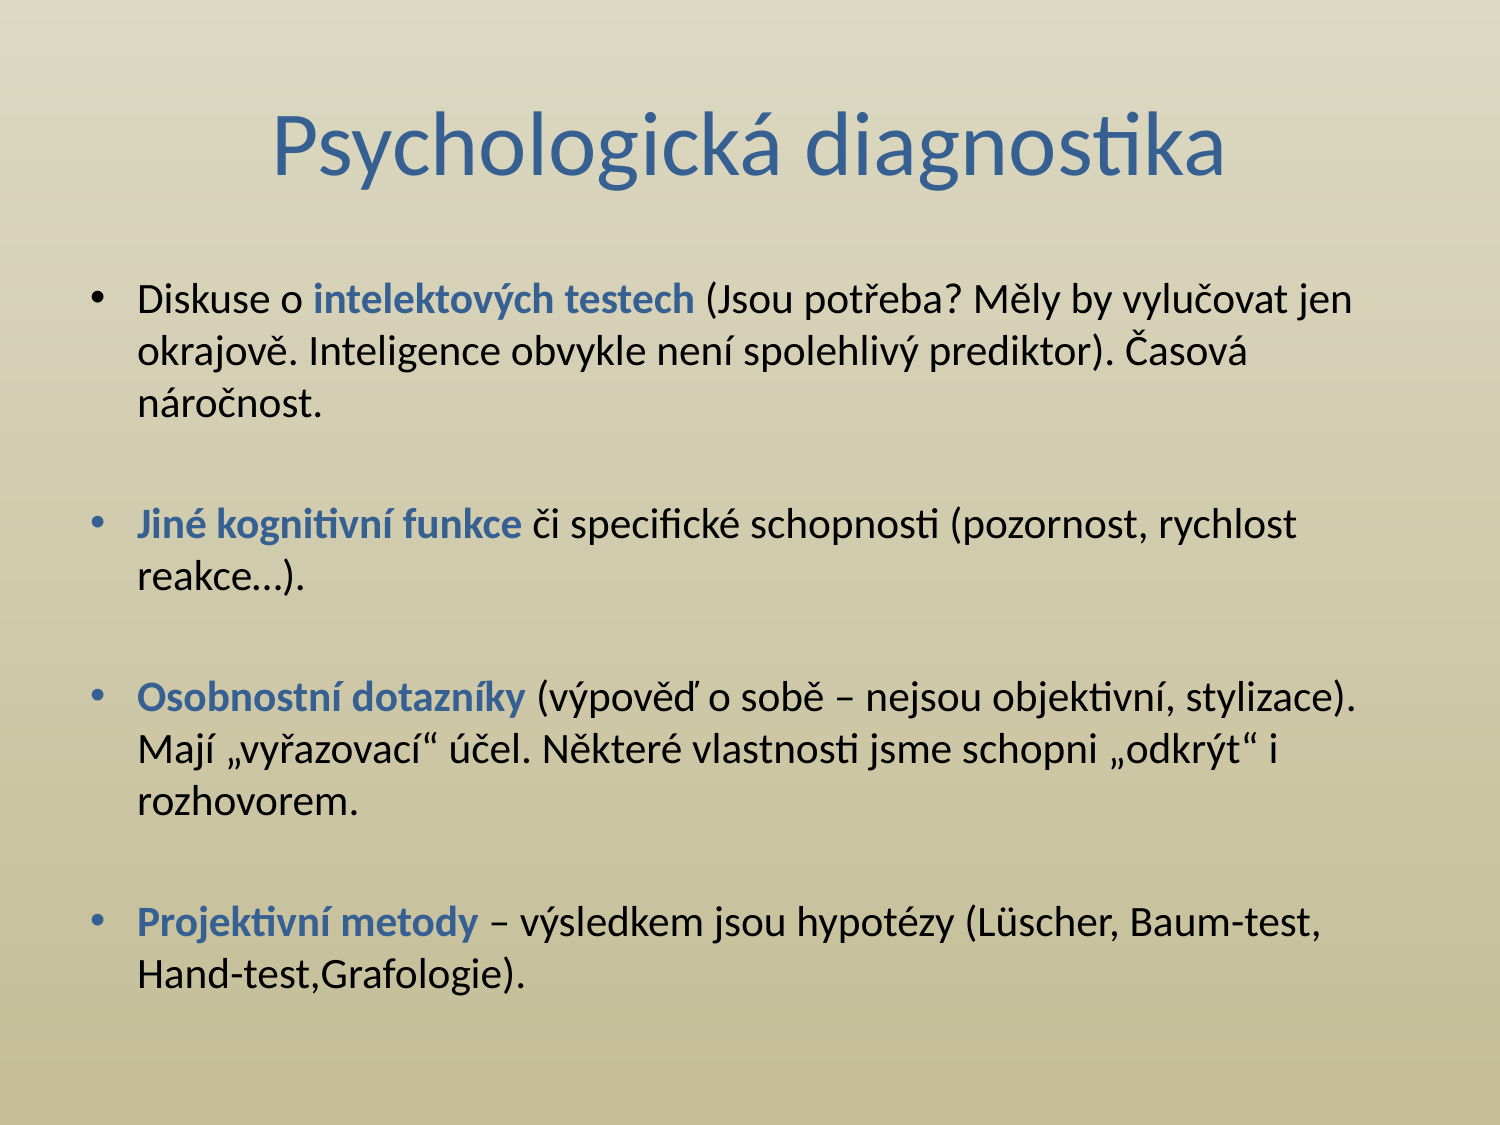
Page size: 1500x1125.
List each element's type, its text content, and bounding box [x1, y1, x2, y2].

title Psychologická diagnostika [75, 45, 1425, 233]
list Diskuse o intelektových testech (Jsou potřeba? Měly by vylučovat jen okrajově. Inteligence obvykle není spolehlivý prediktor). Časová náročnost. Jiné kognitivní funkce či specifické schopnosti (pozornost, rychlost reakce…). Osobnostní dotazníky (výpověď o sobě – nejsou objektivní, stylizace). Mají „vyřazovací“ účel. Některé vlastnosti jsme schopni „odkrýt“ i rozhovorem. Projektivní metody – výsledkem jsou hypotézy (Lüscher, Baum-test, Hand-test,Grafologie). [75, 262, 1425, 1005]
